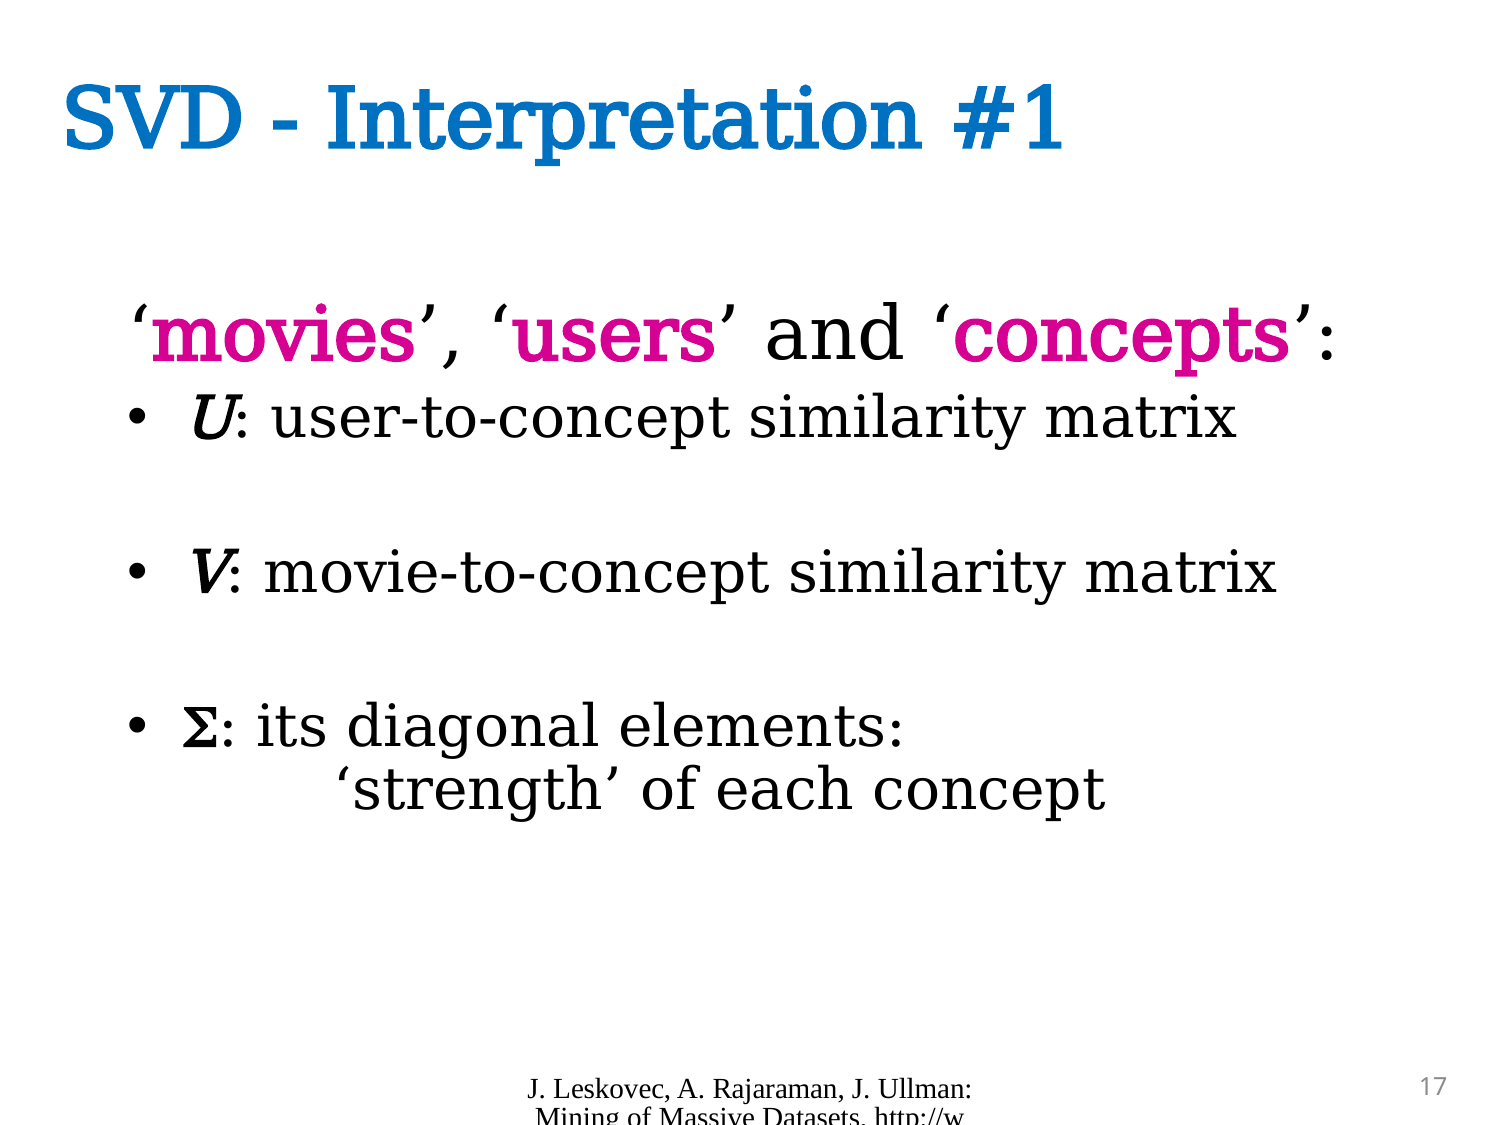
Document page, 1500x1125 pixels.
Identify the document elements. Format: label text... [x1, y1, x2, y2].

title SVD - Interpretation #1 [45, 47, 1465, 180]
footer J. Leskovec, A. Rajaraman, J. Ullman: Mining of Massive Datasets, http://www.mmds.org [512, 1057, 988, 1118]
list ‘movies’, ‘users’ and ‘concepts’: U: user-to-concept similarity matrix V: movie-to-concept similarity matrix : its diagonal elements: ‘strength’ of each concept [112, 287, 1388, 963]
slide_number 17 [1112, 1057, 1463, 1118]
